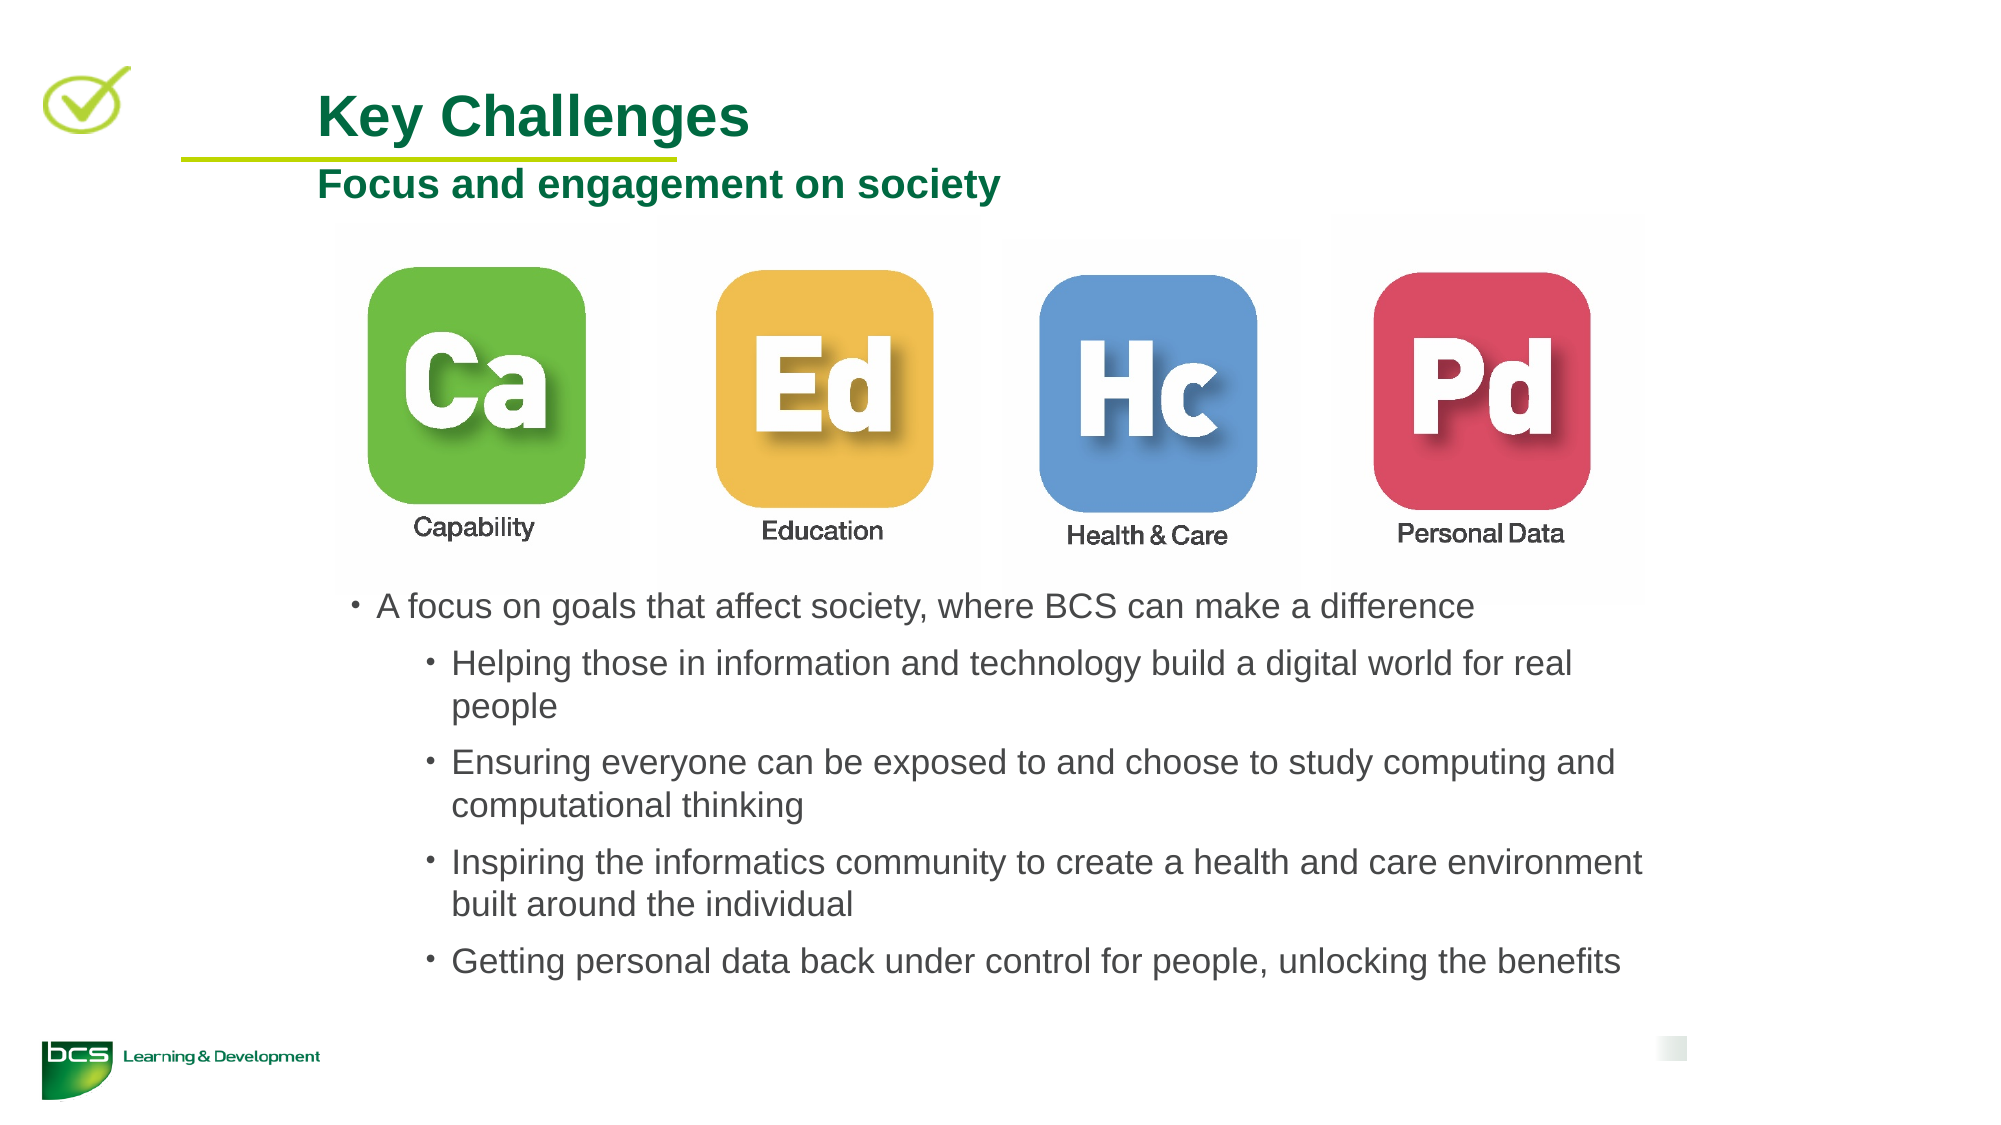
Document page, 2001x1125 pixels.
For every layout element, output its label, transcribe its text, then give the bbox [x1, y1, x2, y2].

picture [1002, 239, 1301, 605]
title Key Challenges Focus and engagement on society [317, 90, 1226, 144]
picture [334, 223, 630, 596]
picture [656, 215, 981, 605]
picture [1331, 214, 1645, 605]
picture [39, 1039, 320, 1102]
slide_number 13 [1655, 1036, 1687, 1061]
text_box A focus on goals that affect society, where BCS can make a difference Helping those in information and technology build a digital world for real people Ensuring everyone can be exposed to and choose to study computing and computational thinking Inspiring the informatics community to create a health and care environment built around the individual Getting personal data back under control for people, unlocking the benefits [335, 576, 1674, 1042]
picture [43, 66, 131, 134]
